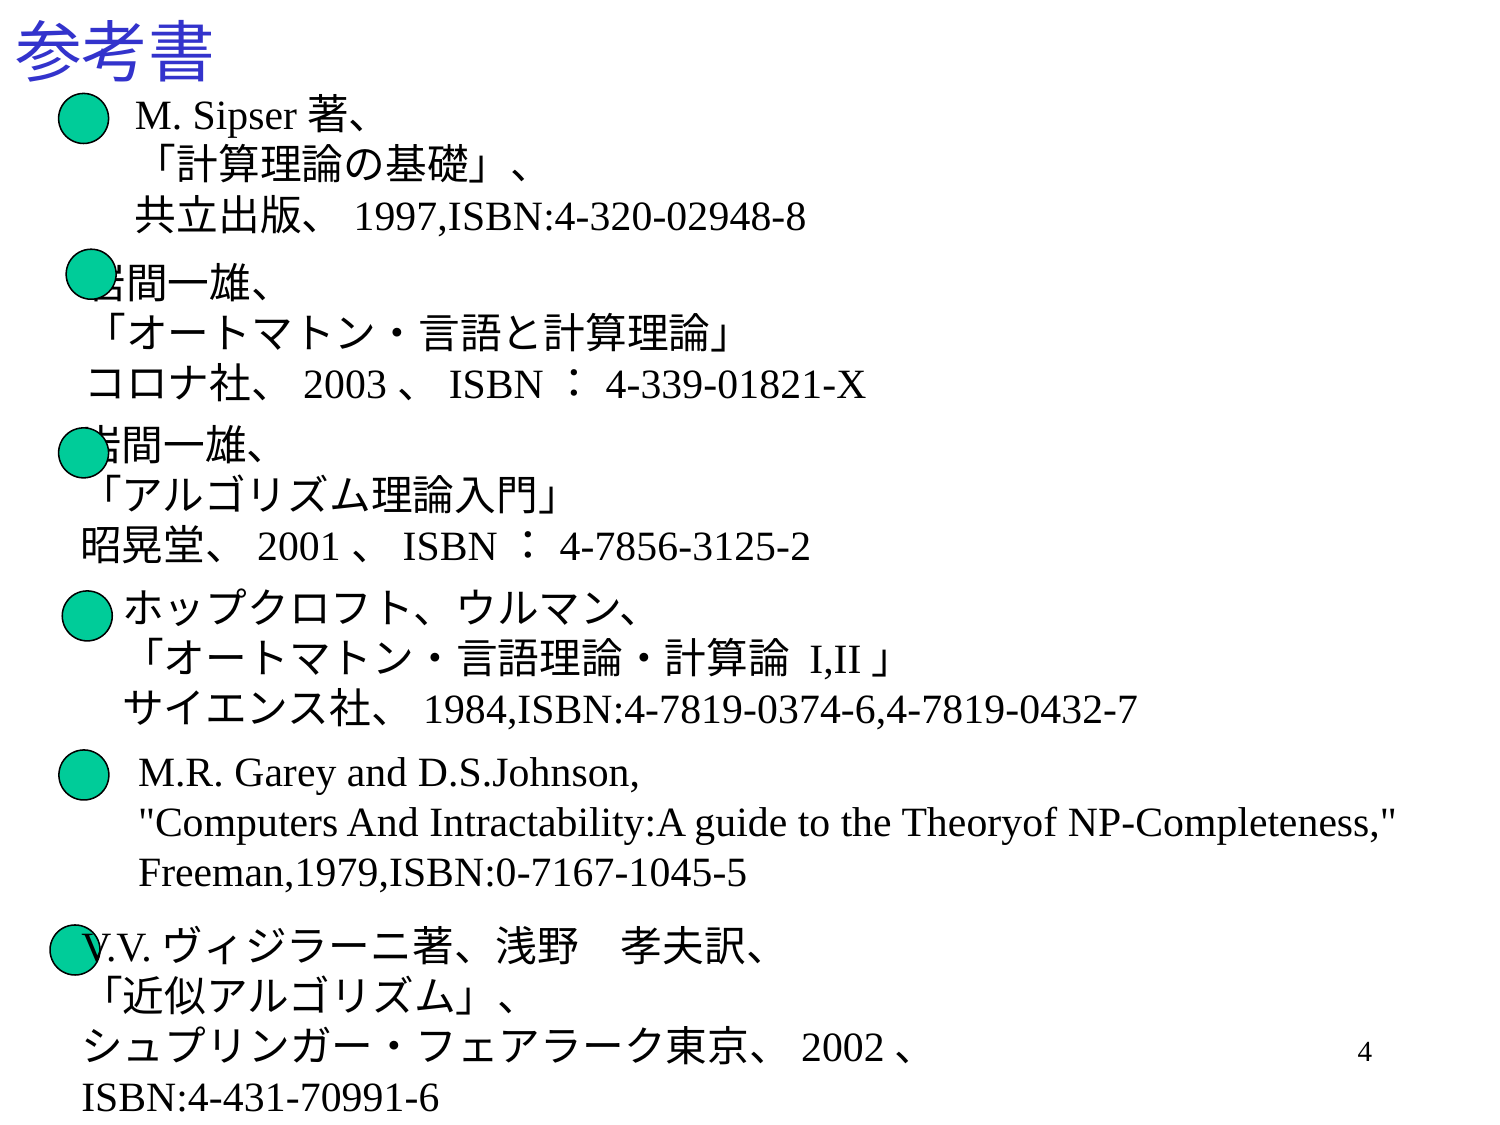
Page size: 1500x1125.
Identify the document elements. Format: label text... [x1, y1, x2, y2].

text_box ホップクロフト、ウルマン、 「オートマトン・言語理論・計算論 I,II」 サイエンス社、1984,ISBN:4-7819-0374-6,4-7819-0432-7 [107, 574, 1154, 739]
text_box [50, 926, 66, 974]
text_box V.V.ヴィジラーニ著、浅野 孝夫訳、 「近似アルゴリズム」、 シュプリンガー・フェアラーク東京、2002、 ISBN:4-431-70991-6 [66, 912, 952, 1125]
text_box M.R. Garey and D.S.Johnson, "Computers And Intractability:A guide to the Theoryof NP-Completeness," Freeman,1979,ISBN:0-7167-1045-5 [123, 737, 1413, 903]
text_box [62, 590, 107, 641]
text_box M. Sipser著、 「計算理論の基礎」、 共立出版、1997,ISBN:4-320-02948-8 [120, 80, 822, 246]
slide_number 4 [1074, 1024, 1388, 1101]
text_box 岩間一雄、 「アルゴリズム理論入門」 昭晃堂、2001、ISBN：4-7856-3125-2 [65, 411, 827, 577]
text_box [58, 93, 109, 144]
text_box [66, 249, 117, 300]
text_box [58, 749, 109, 800]
text_box 岩間一雄、 「オートマトン・言語と計算理論」 コロナ社、2003、ISBN：4-339-01821-X [69, 249, 882, 414]
title 参考書 [0, 0, 851, 101]
text_box [58, 427, 109, 478]
